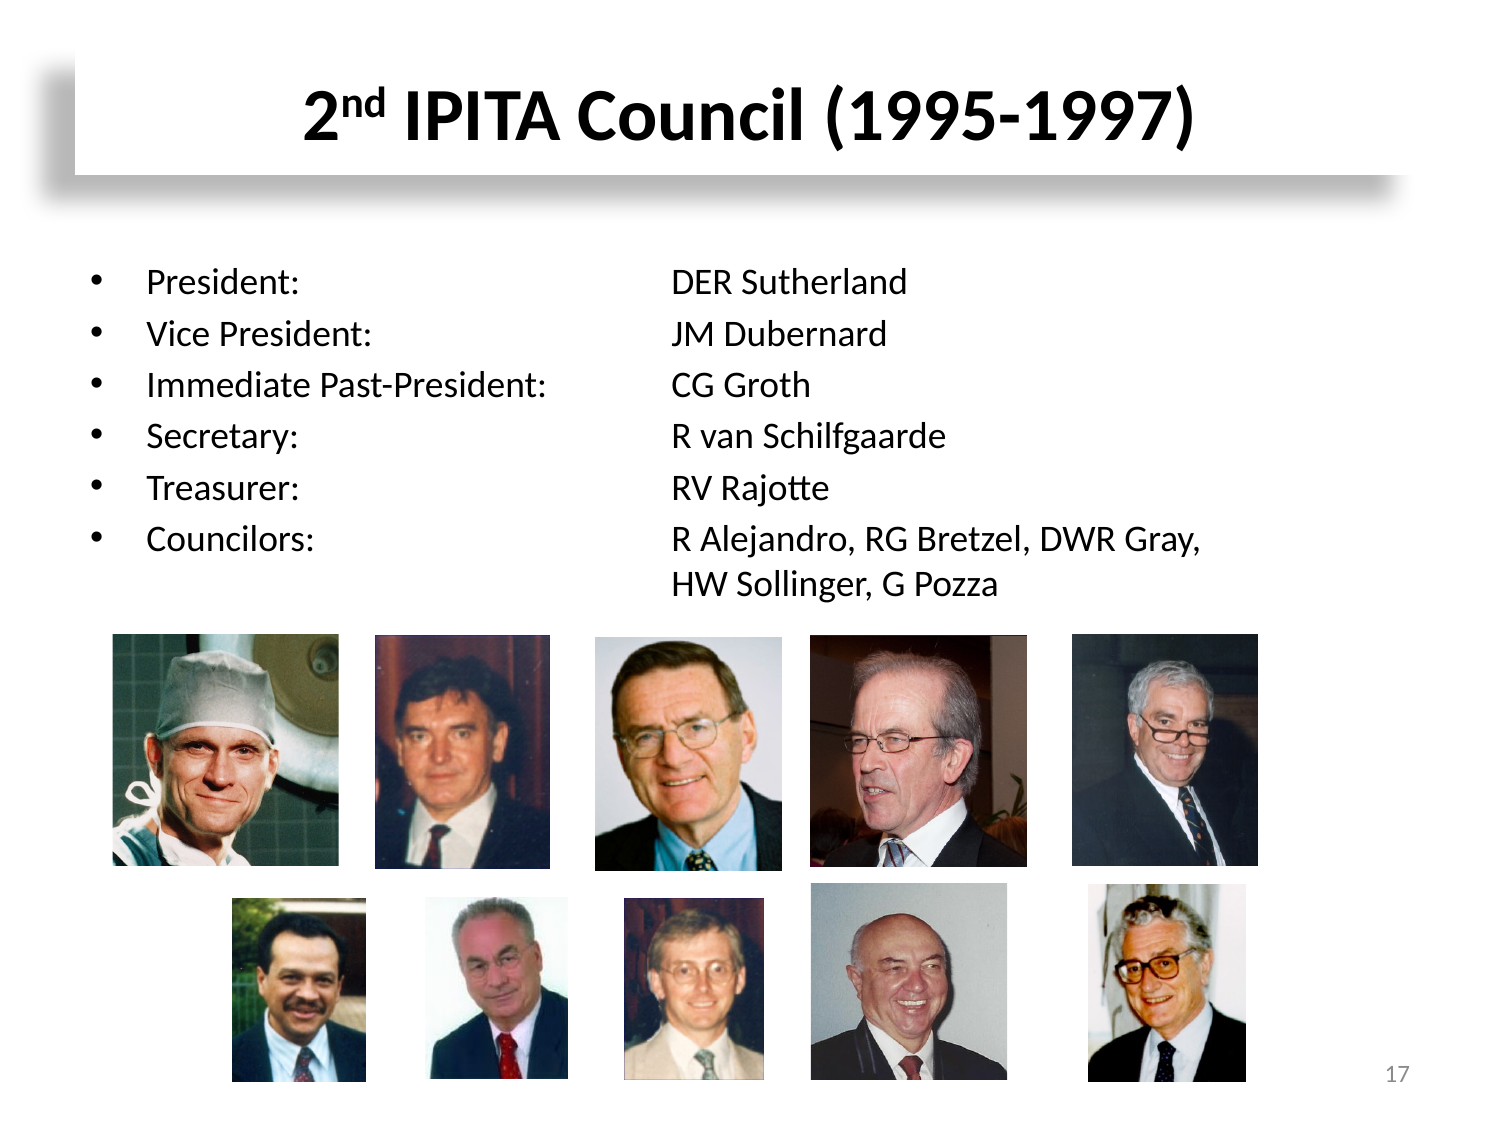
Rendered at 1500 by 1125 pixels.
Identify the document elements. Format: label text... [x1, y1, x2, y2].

picture [425, 897, 568, 1080]
picture [232, 898, 367, 1082]
picture [810, 635, 1027, 867]
picture [375, 635, 551, 869]
picture [112, 634, 339, 866]
picture [810, 883, 1008, 1081]
picture [1071, 634, 1258, 866]
picture [1088, 884, 1247, 1082]
list President: DER Sutherland Vice President: JM Dubernard Immediate Past-President: CG Groth Secretary: R van Schilfgaarde Treasurer: RV Rajotte Councilors: R Alejandro, RG Bretzel, DWR Gray, HW Sollinger, G Pozza [75, 249, 1425, 625]
picture [624, 898, 764, 1081]
picture [595, 637, 782, 871]
title 2nd IPITA Council (1995-1997) [75, 45, 1425, 175]
slide_number 17 [1074, 1042, 1425, 1103]
